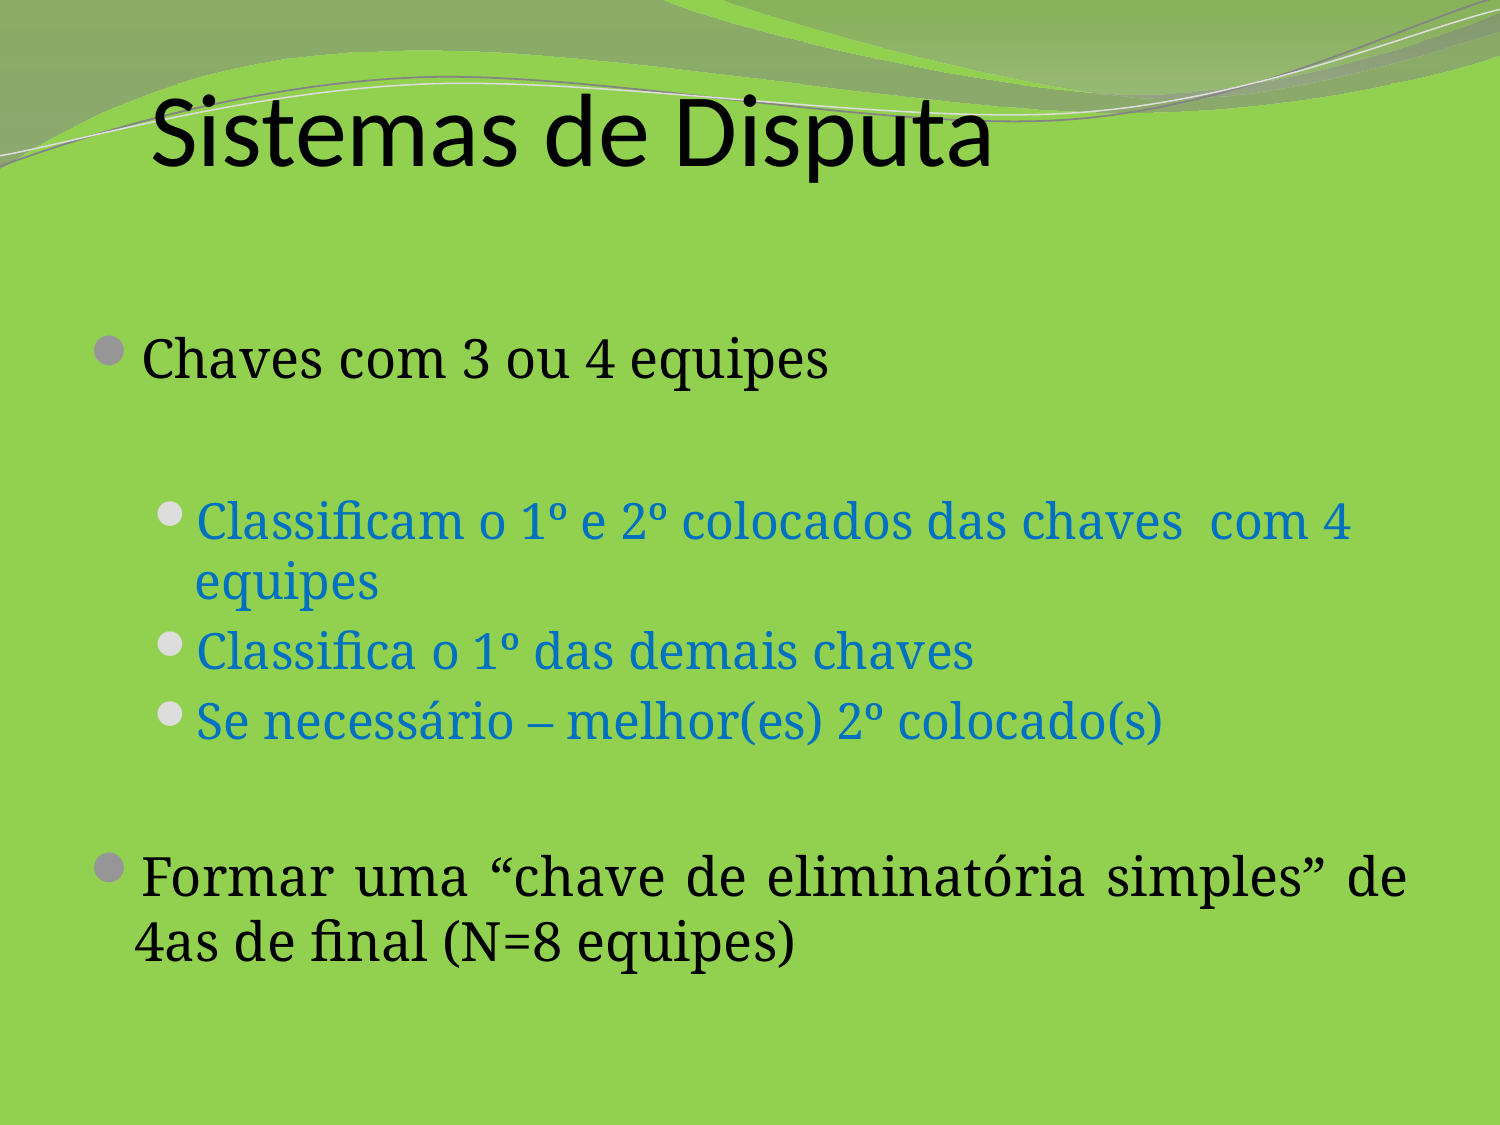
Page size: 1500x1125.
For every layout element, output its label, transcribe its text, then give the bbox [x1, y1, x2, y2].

list Chaves com 3 ou 4 equipes Classificam o 1º e 2º colocados das chaves com 4 equipes Classifica o 1º das demais chaves Se necessário – melhor(es) 2º colocado(s) Formar uma “chave de eliminatória simples” de 4as de final (N=8 equipes) [75, 317, 1425, 1038]
title Sistemas de Disputa [150, 0, 1500, 188]
